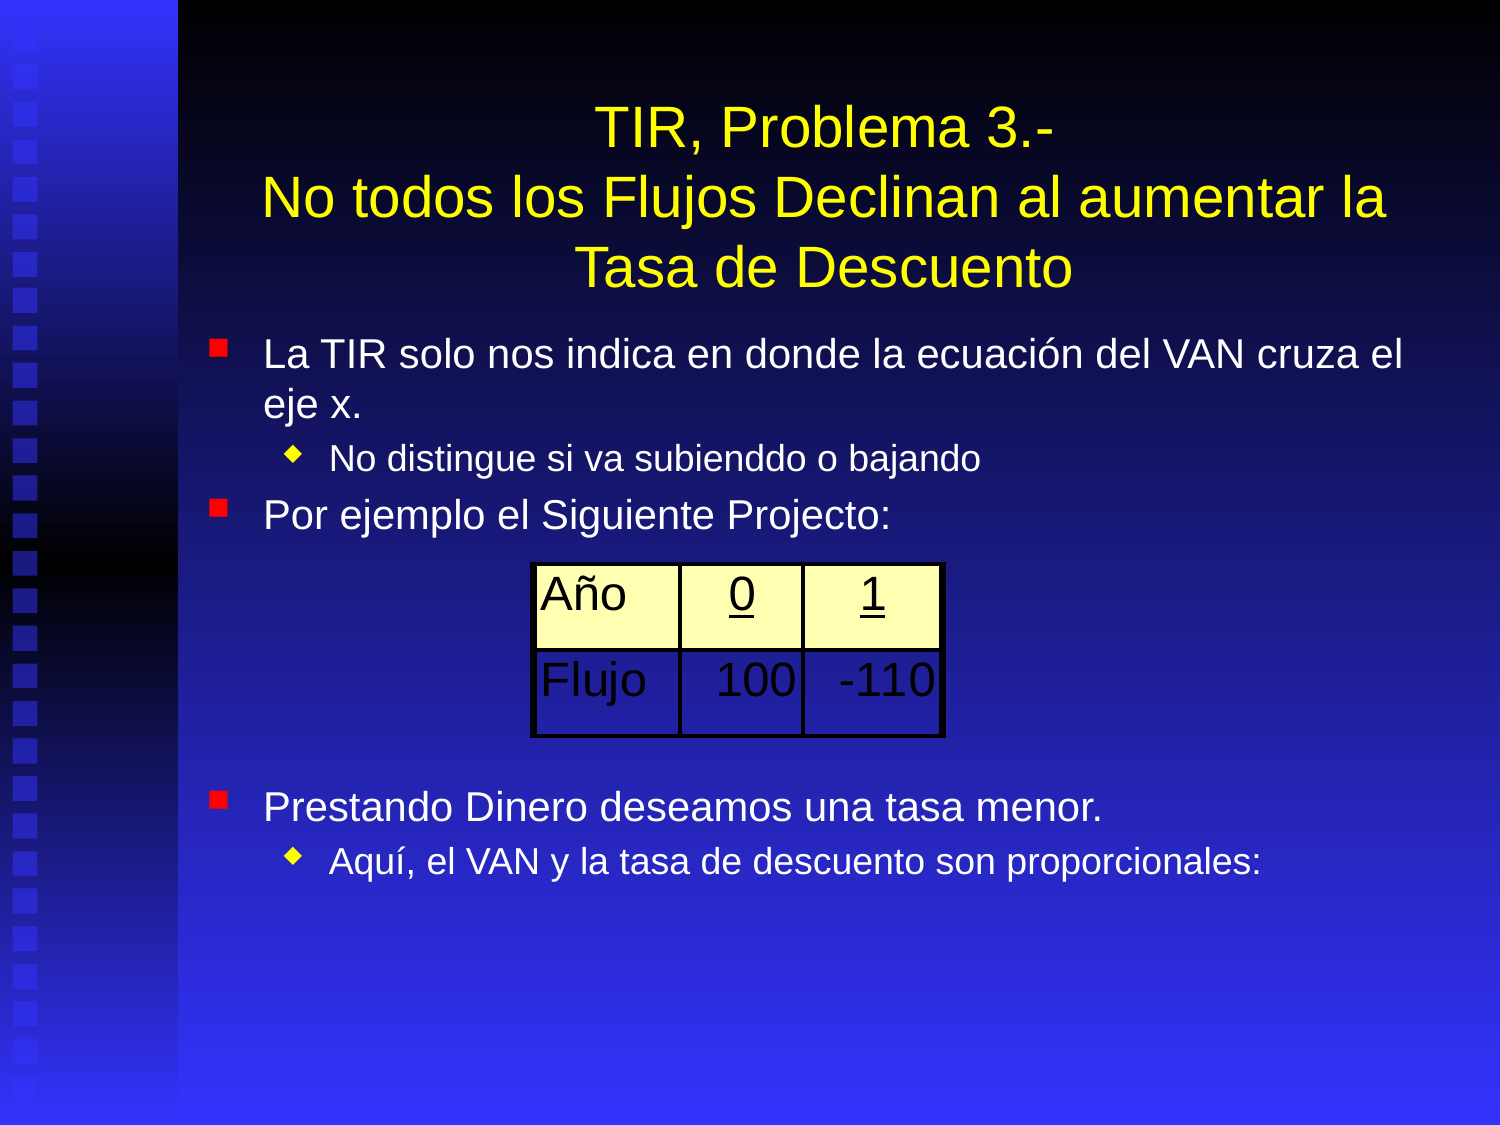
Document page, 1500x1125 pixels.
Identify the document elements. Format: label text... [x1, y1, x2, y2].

title TIR, Problema 3.- No todos los Flujos Declinan al aumentar la Tasa de Descuento [187, 99, 1463, 288]
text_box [487, 561, 1004, 821]
list La TIR solo nos indica en donde la ecuación del VAN cruza el eje x. No distingue si va subienddo o bajando Por ejemplo el Siguiente Projecto: Prestando Dinero deseamos una tasa menor. Aquí, el VAN y la tasa de descuento son proporcionales: [191, 318, 1468, 995]
